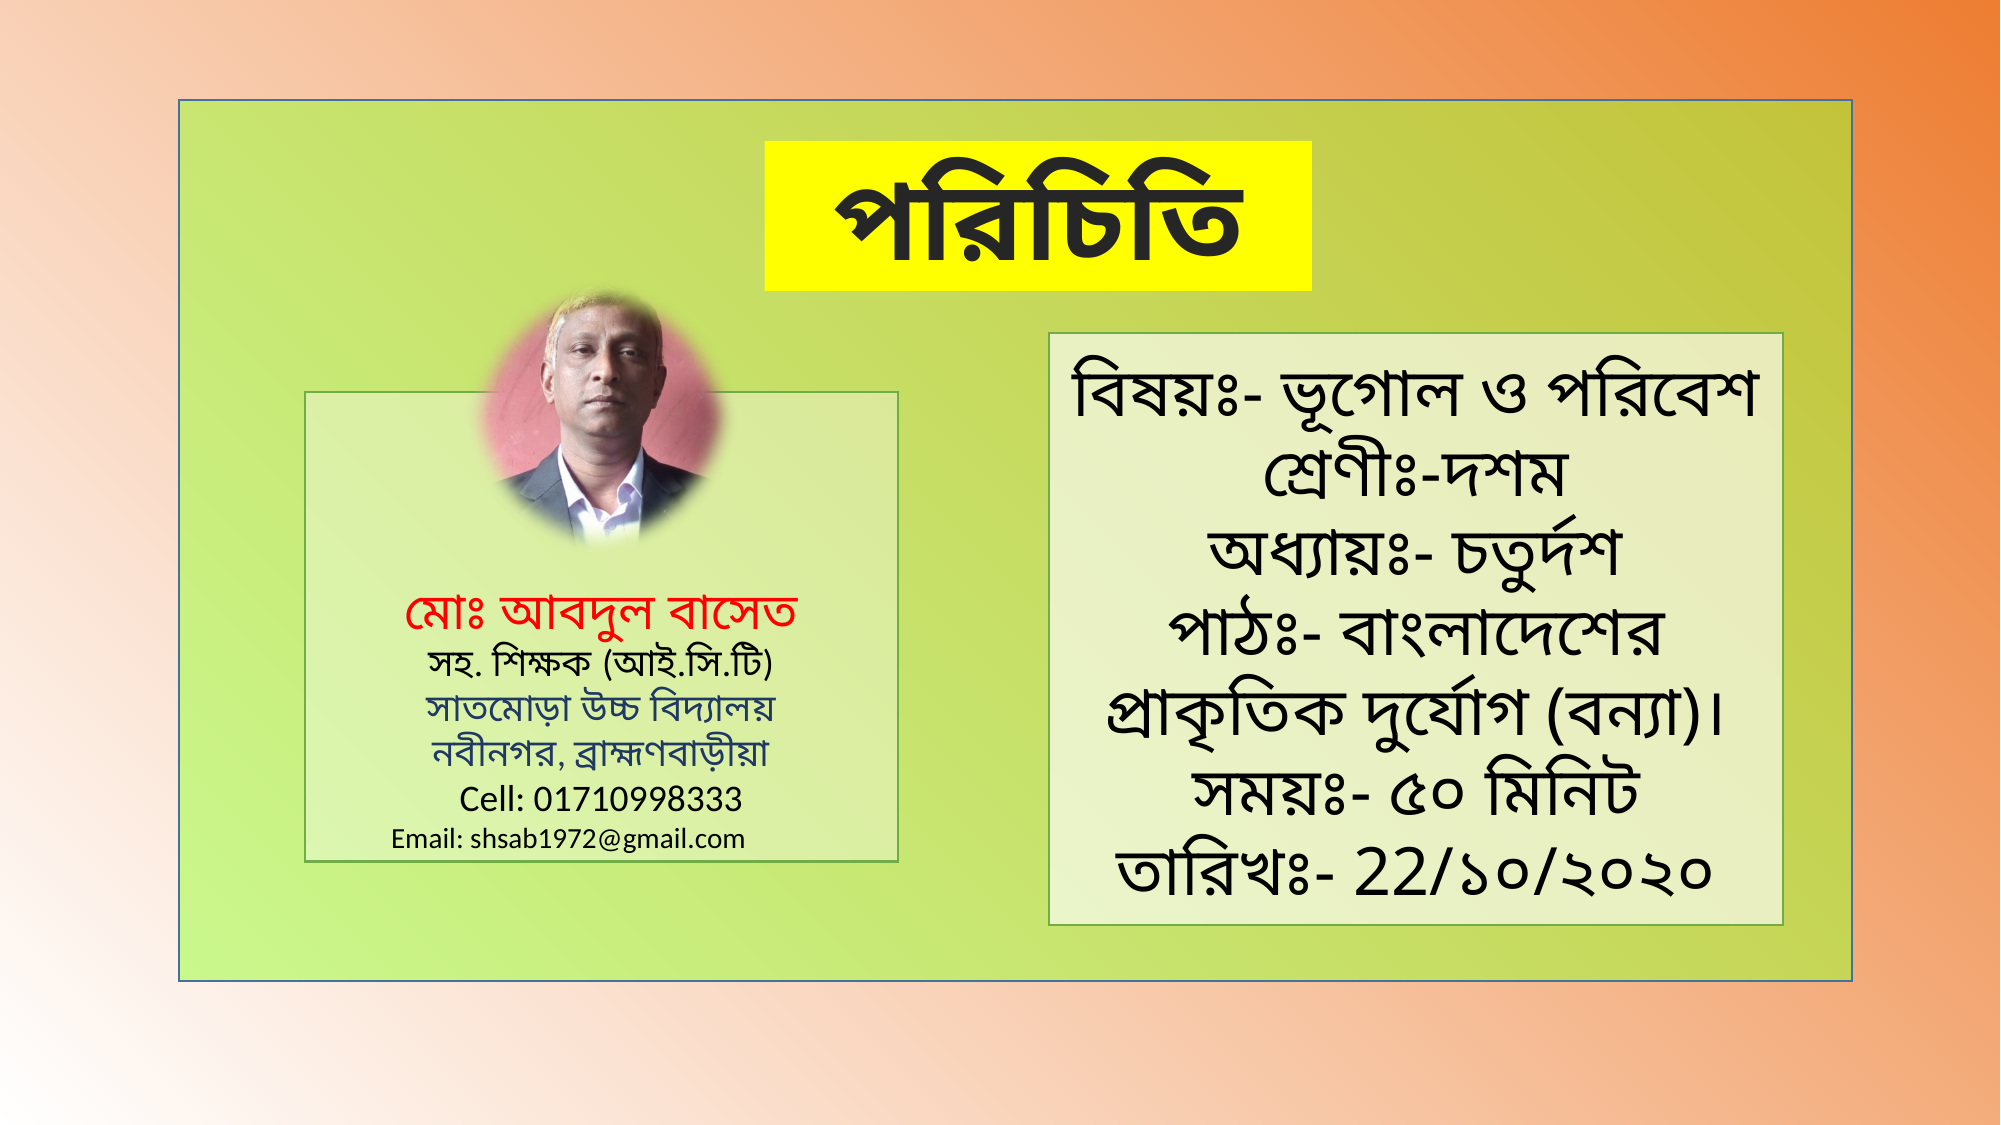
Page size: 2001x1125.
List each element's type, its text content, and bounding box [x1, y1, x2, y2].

text_box মোঃ আবদুল বাসেত সহ. শিক্ষক (আই.সি.টি) সাতমোড়া উচ্চ বিদ্যালয় নবীনগর, ব্রাহ্মণবাড়ীয়া Cell: 01710998333 Email: shsab1972@gmail.com [304, 391, 899, 863]
text_box [178, 99, 1853, 982]
text_box পরিচিতি [764, 140, 1312, 291]
text_box বিষয়ঃ- ভূগোল ও পরিবেশ শ্রেণীঃ-দশম অধ্যায়ঃ- চতুর্দশ পাঠঃ- বাংলাদেশের প্রাকৃতিক দুর্যোগ (বন্যা)। সময়ঃ- ৫০ মিনিট তারিখঃ- 22/১০/২০২০ [1048, 332, 1784, 926]
picture [462, 277, 740, 558]
